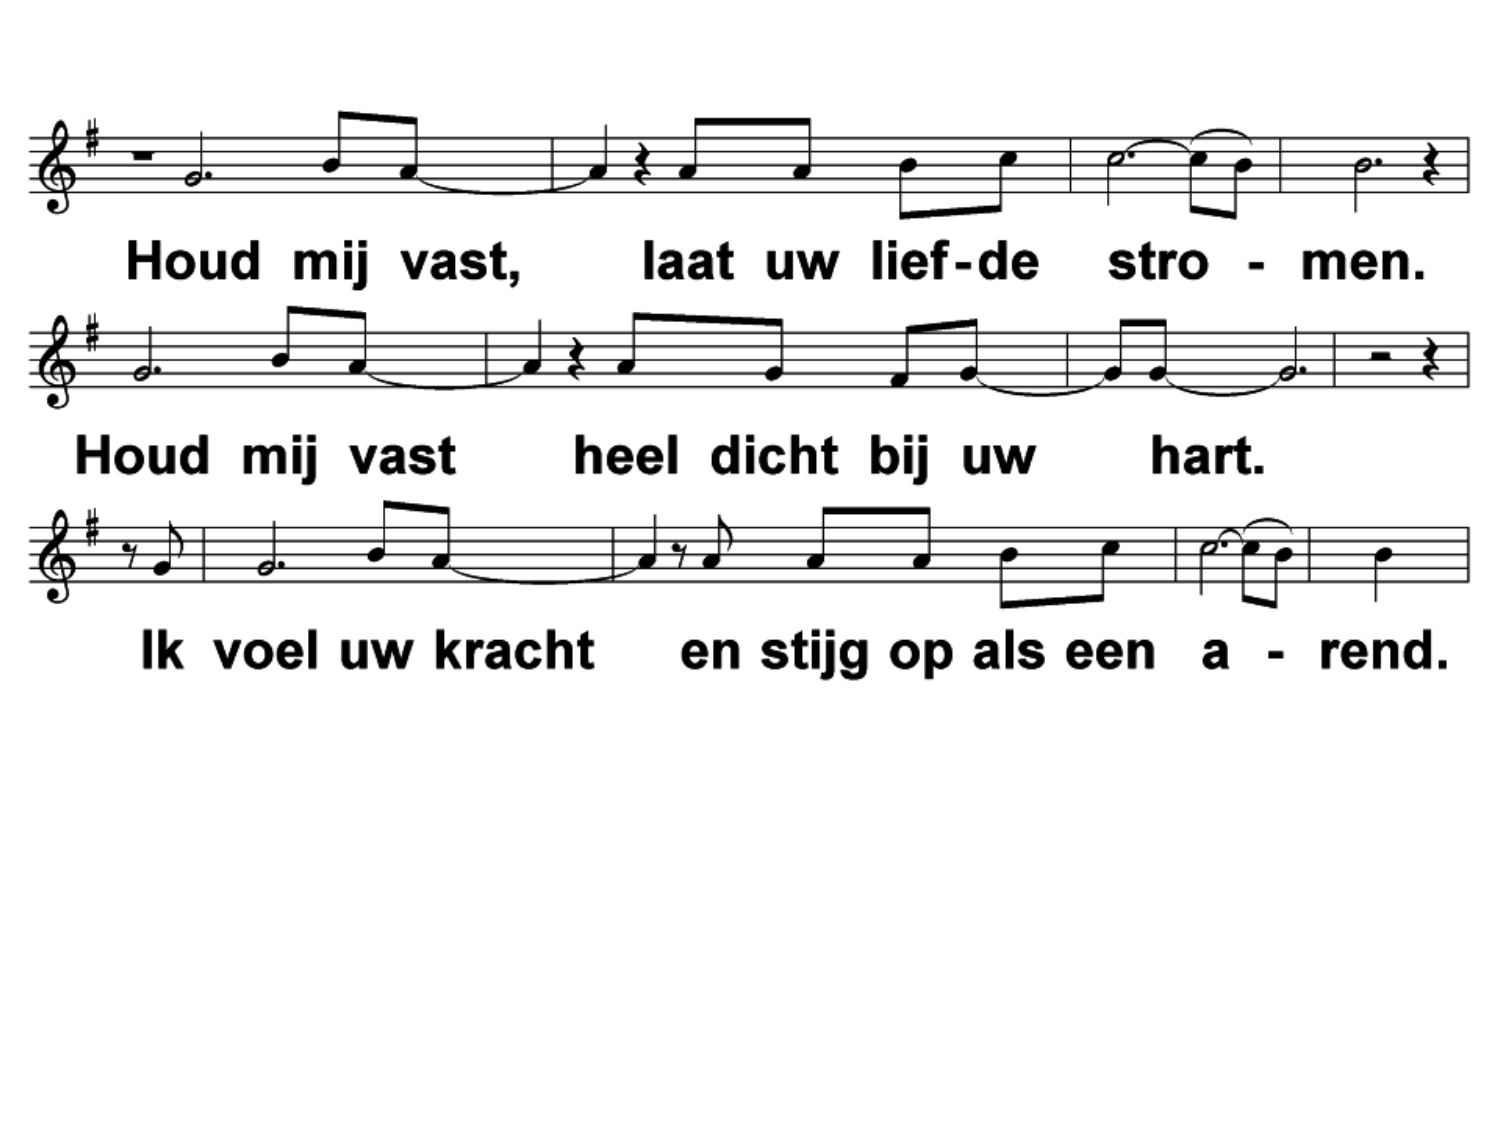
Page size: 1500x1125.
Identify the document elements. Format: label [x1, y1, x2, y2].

picture [24, 101, 1475, 687]
